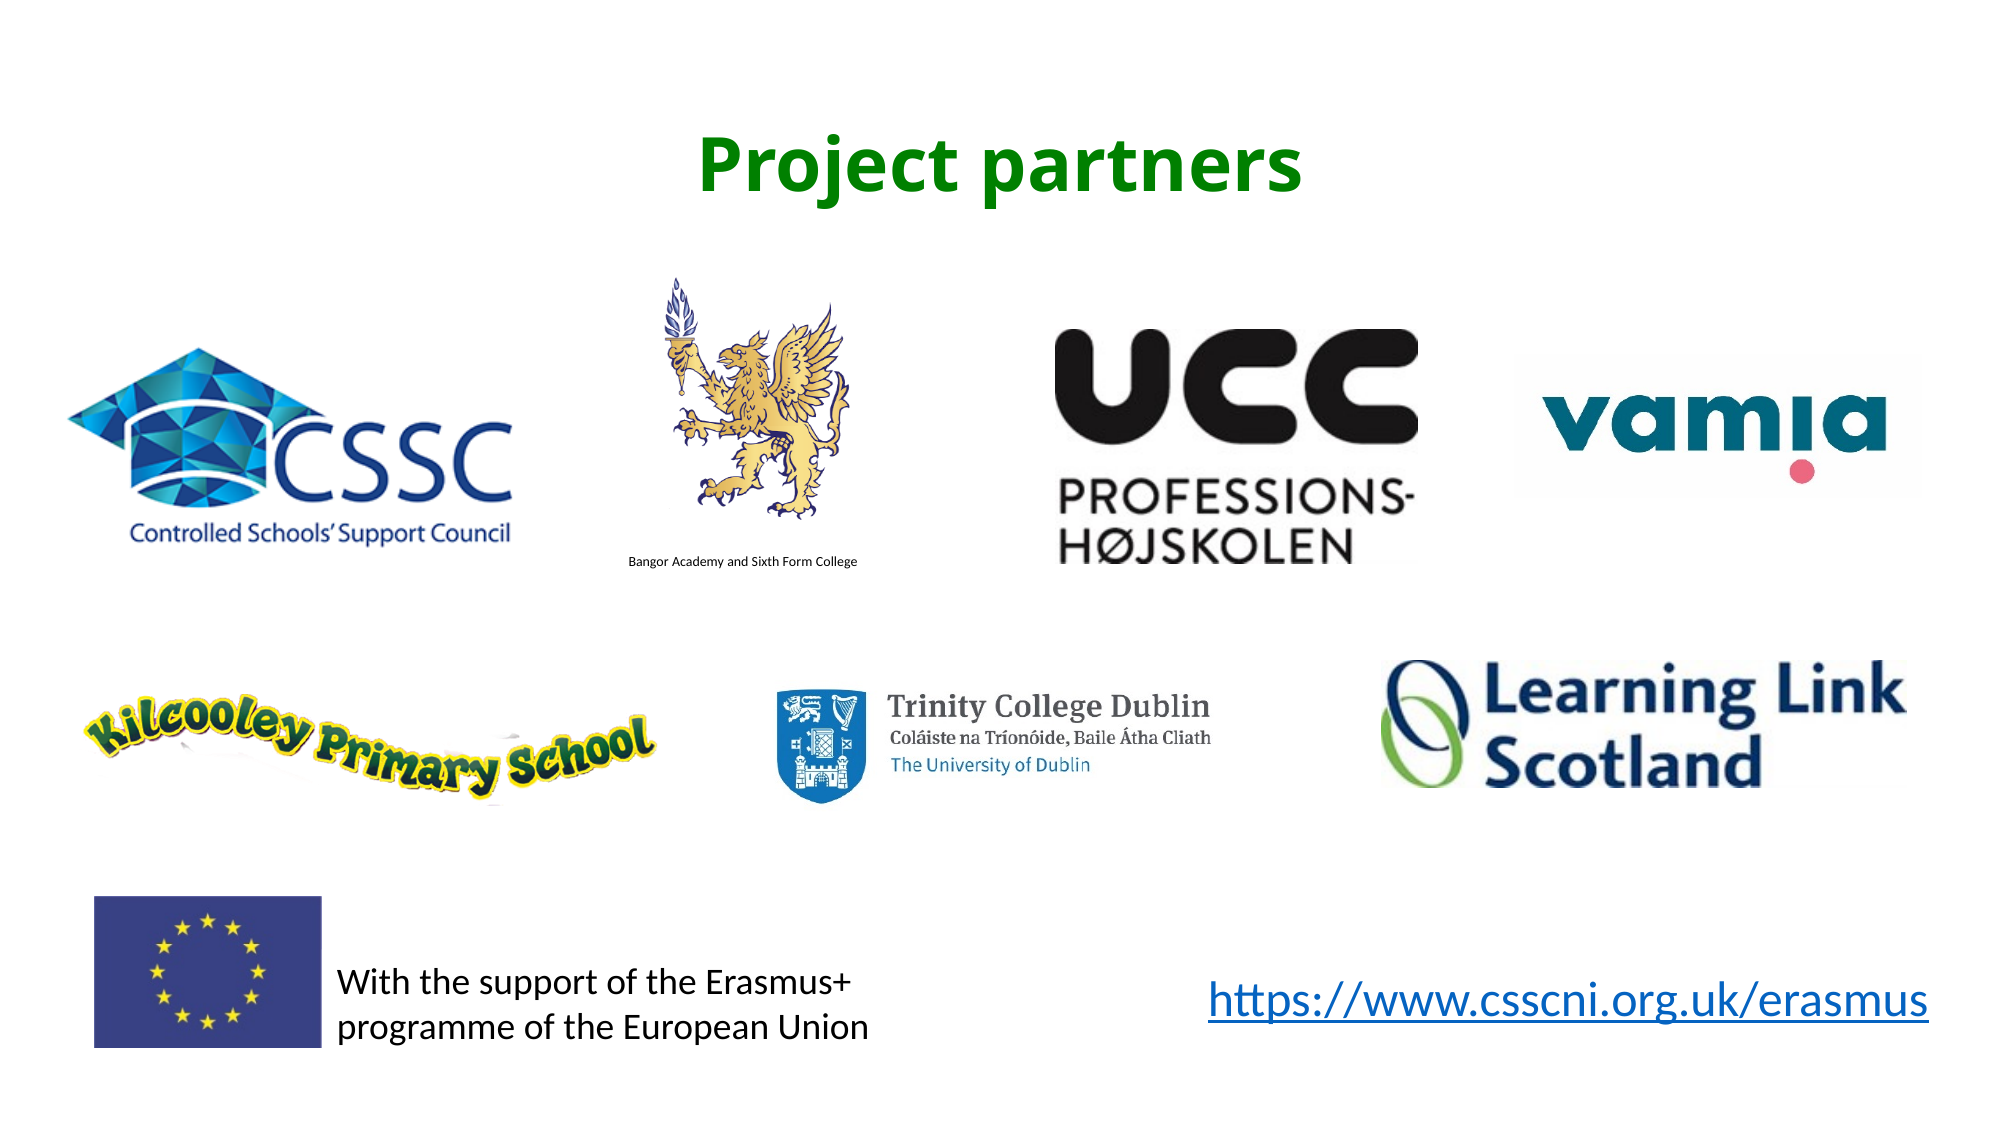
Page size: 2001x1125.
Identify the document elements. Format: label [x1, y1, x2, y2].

picture [79, 683, 660, 806]
picture [1381, 660, 1907, 788]
picture [94, 896, 322, 1048]
picture [53, 340, 527, 555]
picture [716, 647, 1271, 838]
picture [1055, 329, 1418, 564]
picture [664, 275, 850, 521]
picture [1514, 354, 1922, 498]
